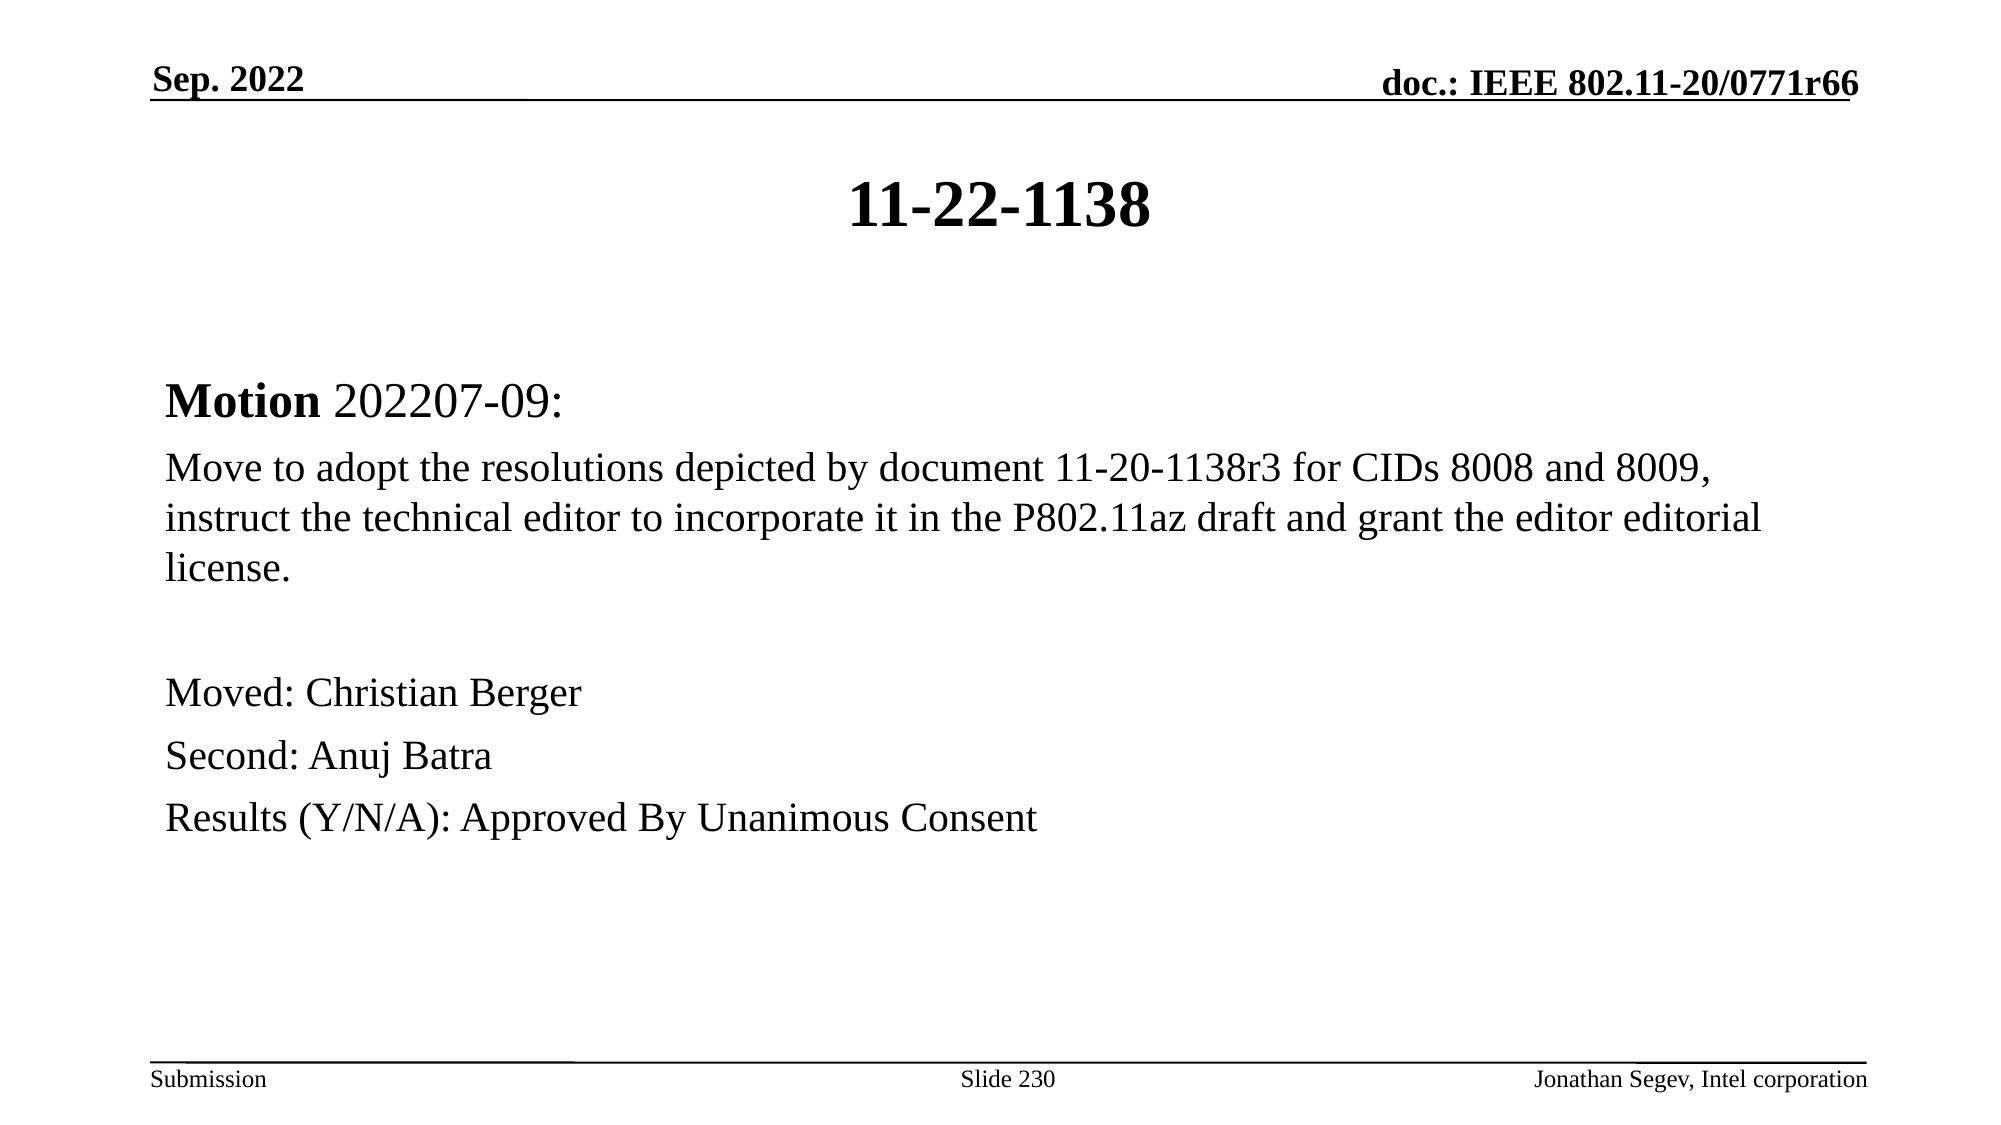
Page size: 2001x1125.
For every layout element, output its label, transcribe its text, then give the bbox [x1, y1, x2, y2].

footer Jonathan Segev, Intel corporation [1171, 1061, 1869, 1093]
title 11-22-1138 [149, 112, 1850, 286]
list Motion 202207-09: Move to adopt the resolutions depicted by document 11-20-1138r3 for CIDs 8008 and 8009, instruct the technical editor to incorporate it in the P802.11az draft and grant the editor editorial license. Moved: Christian Berger Second: Anuj Batra Results (Y/N/A): Approved By Unanimous Consent [149, 286, 1850, 1000]
slide_number Slide 230 [950, 1061, 1067, 1123]
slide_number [152, 54, 563, 100]
